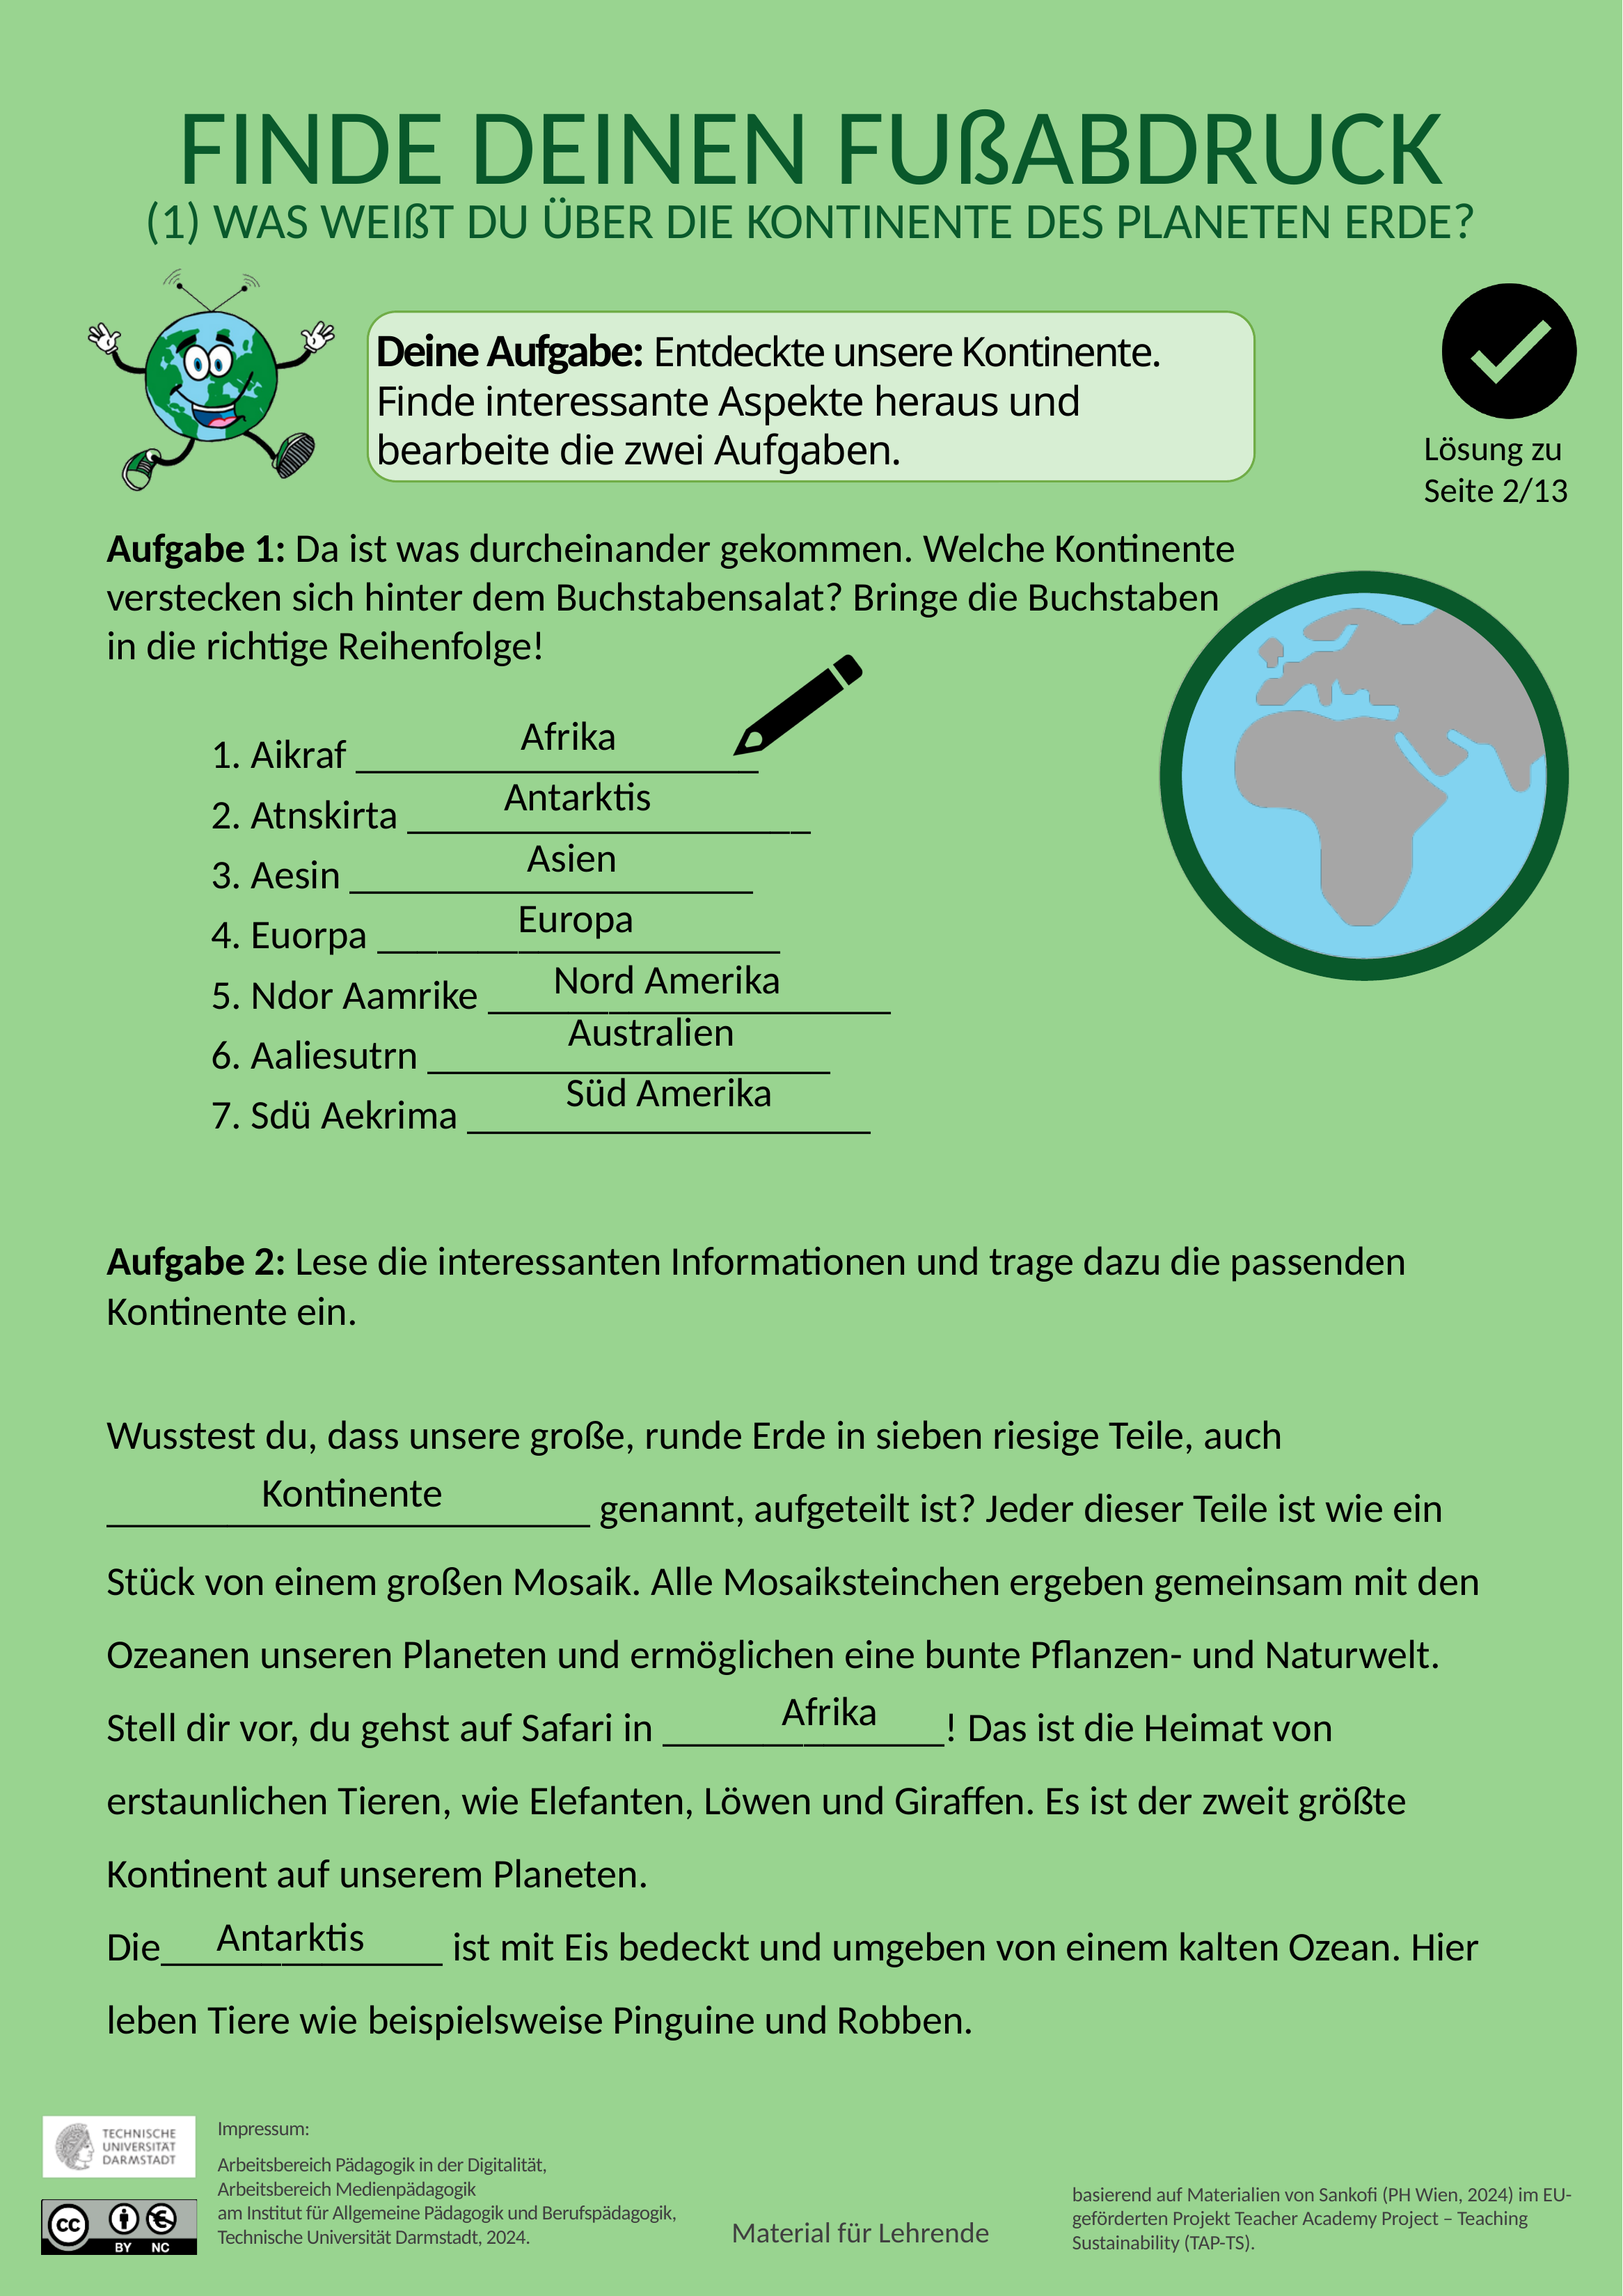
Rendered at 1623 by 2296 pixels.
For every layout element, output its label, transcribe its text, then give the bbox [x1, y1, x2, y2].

text_box Europa [507, 886, 645, 946]
picture [41, 2114, 198, 2180]
text_box Asien [516, 826, 628, 886]
text_box Aufgabe 2: Lese die interessanten Informationen und trage dazu die passenden Kontinente ein. Wusstest du, dass unsere große, runde Erde in sieben riesige Teile, auch ________________________ genannt, aufgeteilt ist? Jeder dieser Teile ist wie ein Stück von einem großen Mosaik. Alle Mosaiksteinchen ergeben gemeinsam mit den Ozeanen unseren Planeten und ermöglichen eine bunte Pflanzen- und Naturwelt. Stell dir vor, du gehst auf Safari in ______________! Das ist die Heimat von erstaunlichen Tieren, wie Elefanten, Löwen und Giraffen. Es ist der zweit größte Kontinent auf unserem Planeten. Die______________ ist mit Eis bedeckt und umgeben von einem kalten Ozean. Hier leben Tiere wie beispielsweise Pinguine und Robben. [106, 1130, 1517, 2043]
picture [720, 628, 878, 785]
text_box Nord Amerika [543, 948, 792, 1007]
text_box Impressum: Arbeitsbereich Pädagogik in der Digitalität, Arbeitsbereich Medienpädagogik am Institut für Allgemeine Pädagogik und Berufspädagogik, Technische Universität Darmstadt, 2024. [217, 2109, 697, 2255]
text_box basierend auf Materialien von Sankofi (PH Wien, 2024) im EU-geförderten Projekt Teacher Academy Project – Teaching Sustainability (TAP-TS). [1072, 2176, 1594, 2254]
text_box Australien [557, 1000, 745, 1060]
text_box Süd Amerika [556, 1060, 784, 1120]
picture [40, 2199, 198, 2255]
text_box Afrika [771, 1680, 889, 1739]
text_box FINDE DEINEN FUßABDRUCK (1) WAS WEIßT DU ÜBER DIE KONTINENTE DES PLANETEN ERDE? [0, 81, 1623, 249]
text_box Antarktis [206, 1905, 375, 1965]
text_box Lösung zu Seite 2/13 [1414, 420, 1594, 514]
text_box Material für Lehrende [721, 2208, 1000, 2254]
text_box Deine Aufgabe: Entdeckte unsere Kontinente. Finde interessante Aspekte heraus und bearbeite die zwei Aufgaben. [366, 310, 1256, 483]
text_box [0, 249, 452, 509]
text_box Antarktis [493, 764, 663, 824]
picture [1423, 265, 1594, 437]
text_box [1106, 517, 1623, 1035]
text_box Kontinente [251, 1461, 454, 1520]
text_box Aufgabe 1: Da ist was durcheinander gekommen. Welche Kontinente verstecken sich hinter dem Buchstabensalat? Bringe die Buchstaben in die richtige Reihenfolge! 1. Aikraf ____________________ 2. Atnskirta ____________________ 3. Aesin ____________________ 4. Euorpa ____________________ 5. Ndor Aamrike ____________________ 6. Aaliesutrn ____________________ 7. Sdü Aekrima ____________________ [106, 521, 1243, 1130]
text_box Afrika [510, 704, 628, 764]
